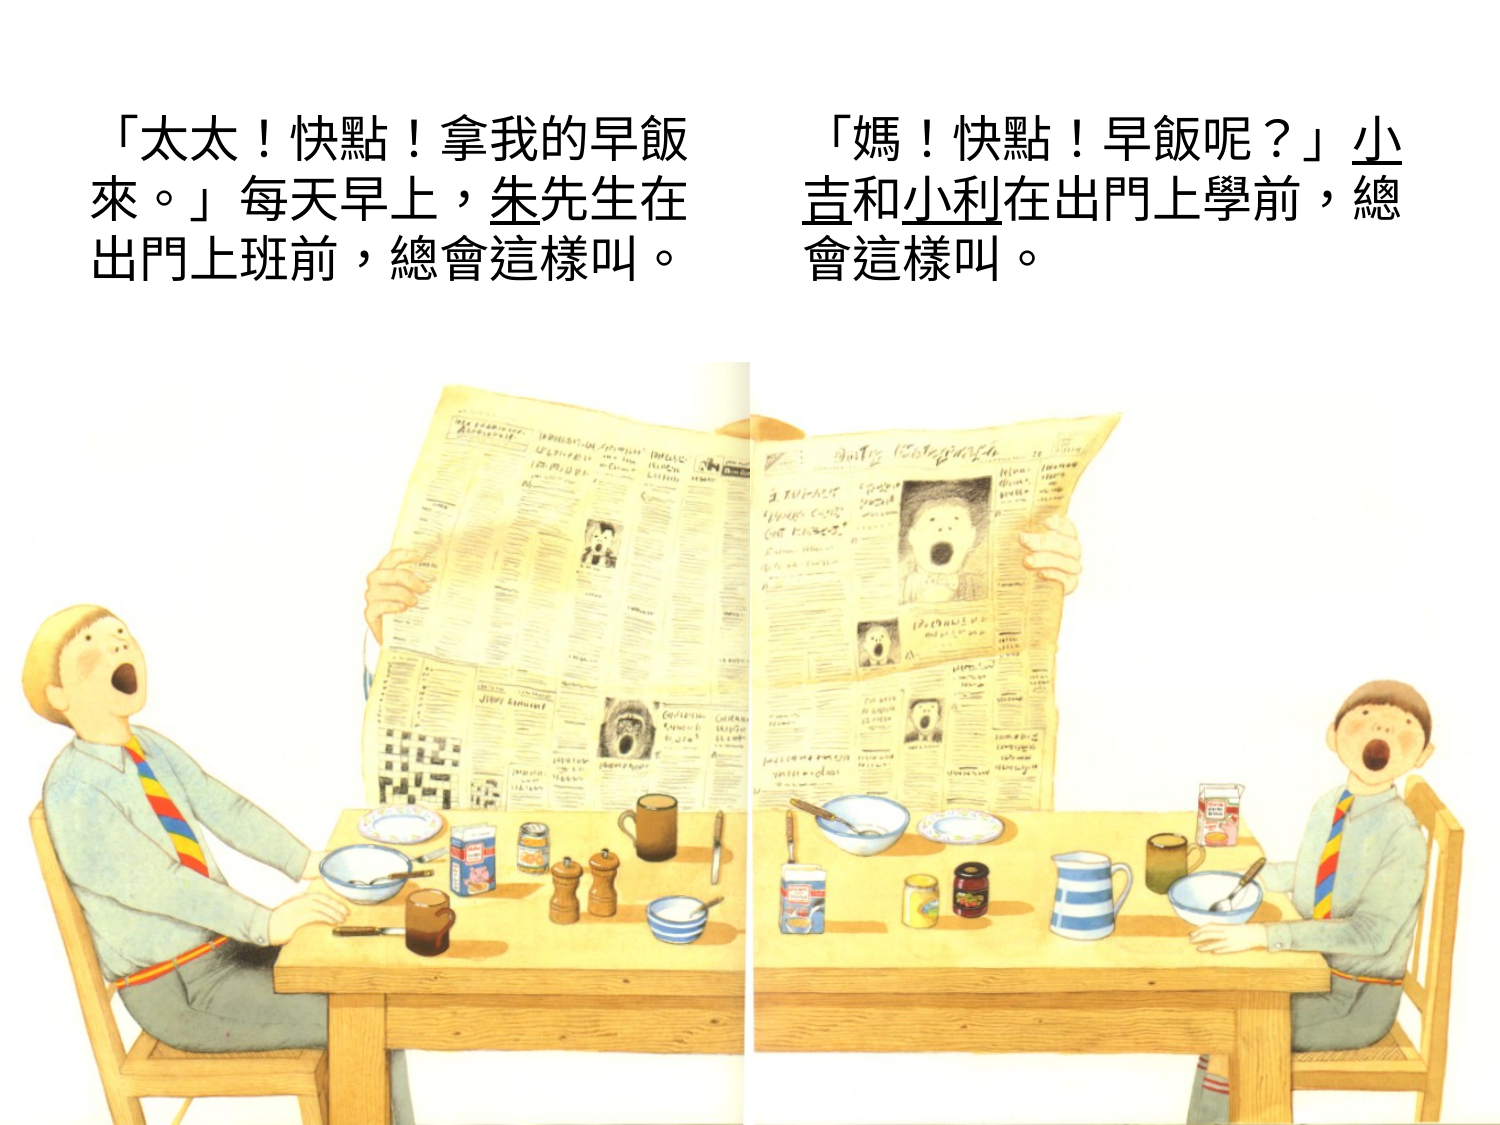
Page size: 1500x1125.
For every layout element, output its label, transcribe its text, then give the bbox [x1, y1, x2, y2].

text_box 「媽！快點！早飯呢？」小吉和小利在出門上學前，總會這樣叫。 [787, 99, 1425, 295]
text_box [0, 362, 1500, 1125]
text_box 「太太！快點！拿我的早飯來。」每天早上，朱先生在出門上班前，總會這樣叫。 [74, 99, 738, 295]
